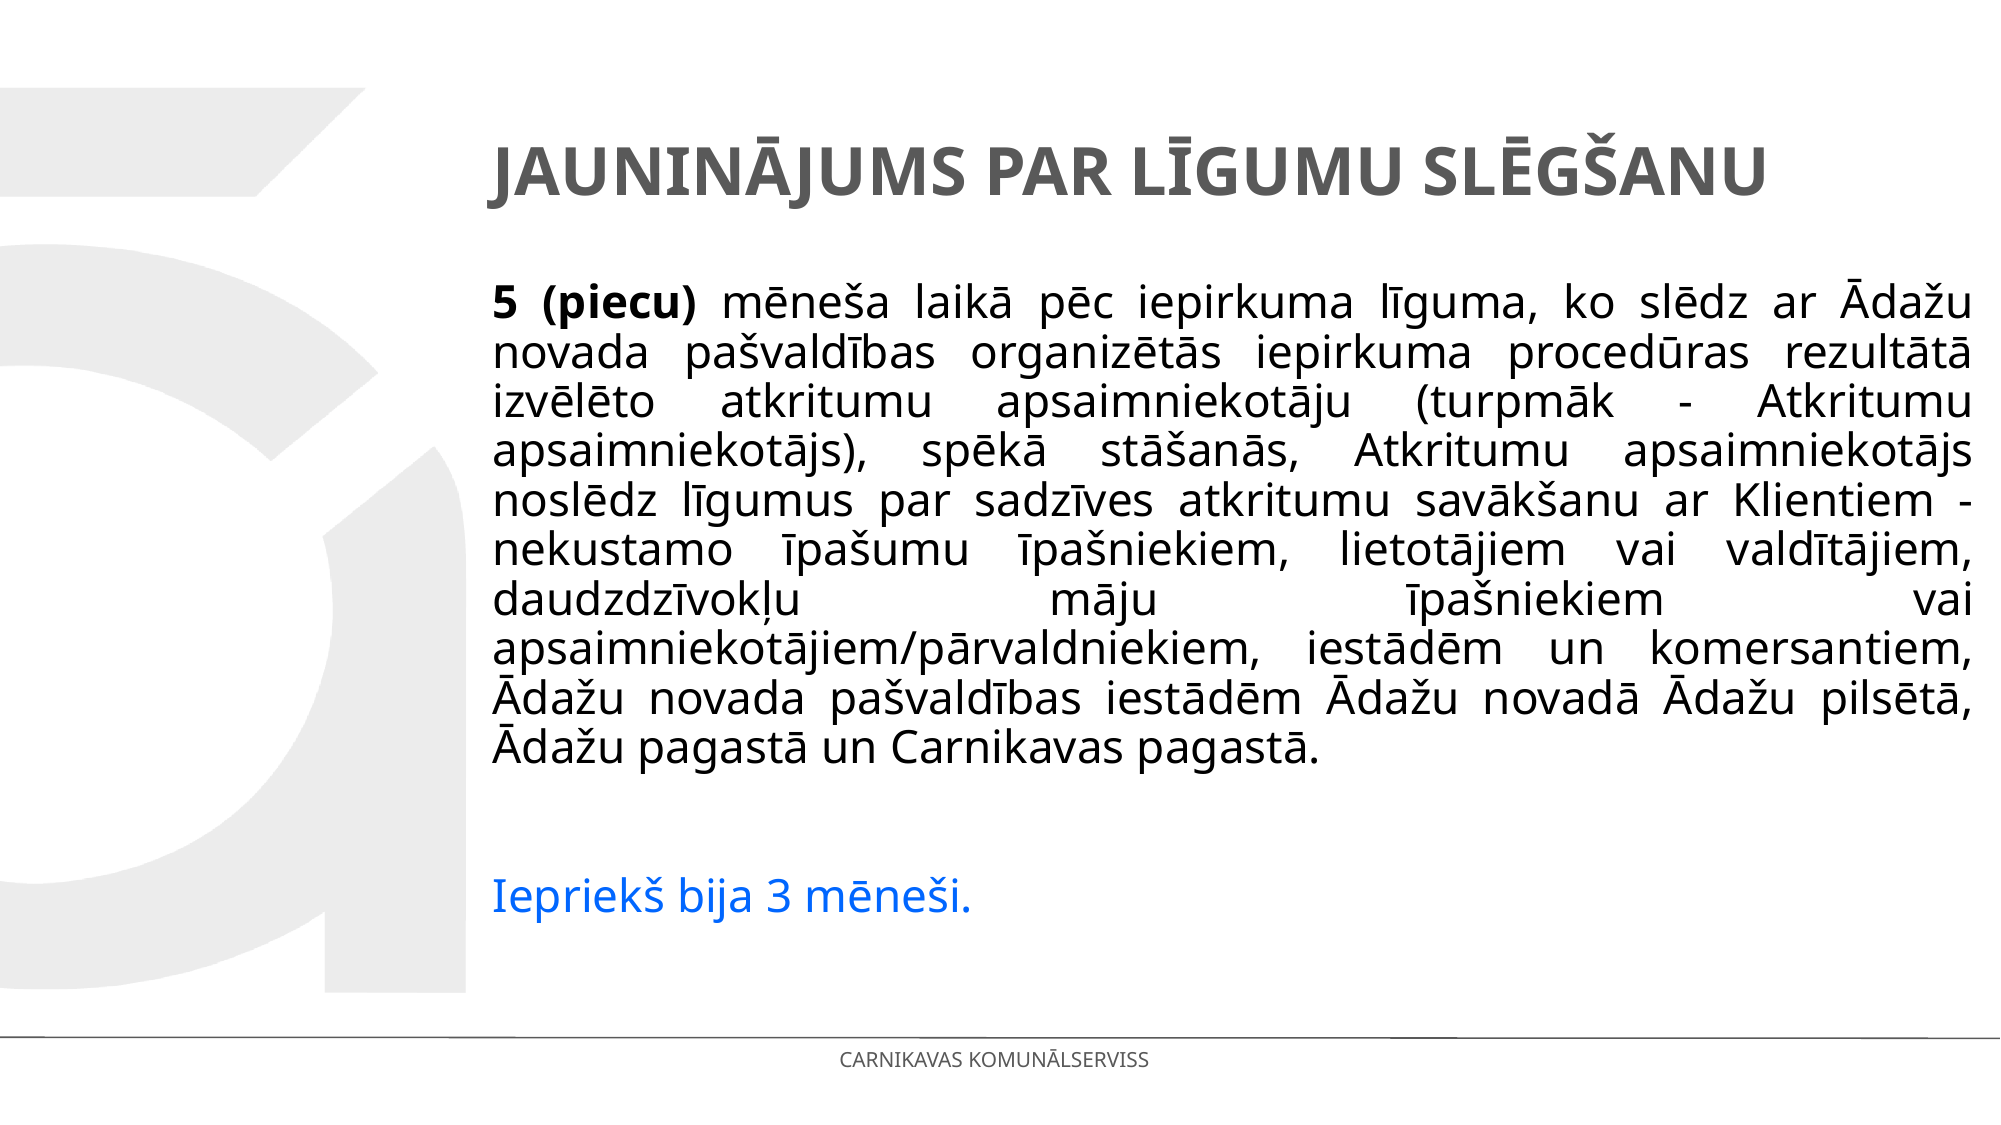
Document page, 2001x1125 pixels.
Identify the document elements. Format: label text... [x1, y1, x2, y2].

text_box CARNIKAVAS KOMUNĀLSERVISS [9, 1046, 1990, 1072]
list 5 (piecu) mēneša laikā pēc iepirkuma līguma, ko slēdz ar Ādažu novada pašvaldības organizētās iepirkuma procedūras rezultātā izvēlēto atkritumu apsaimniekotāju (turpmāk - Atkritumu apsaimniekotājs), spēkā stāšanās, Atkritumu apsaimniekotājs noslēdz līgumus par sadzīves atkritumu savākšanu ar Klientiem - nekustamo īpašumu īpašniekiem, lietotājiem vai valdītājiem, daudzdzīvokļu māju īpašniekiem vai apsaimniekotājiem/pārvaldniekiem, iestādēm un komersantiem, Ādažu novada pašvaldības iestādēm Ādažu novadā Ādažu pilsētā, Ādažu pagastā un Carnikavas pagastā. Iepriekš bija 3 mēneši. [477, 271, 1990, 984]
title Jauninājums Par līgumu slēgšanu [477, 65, 1817, 271]
